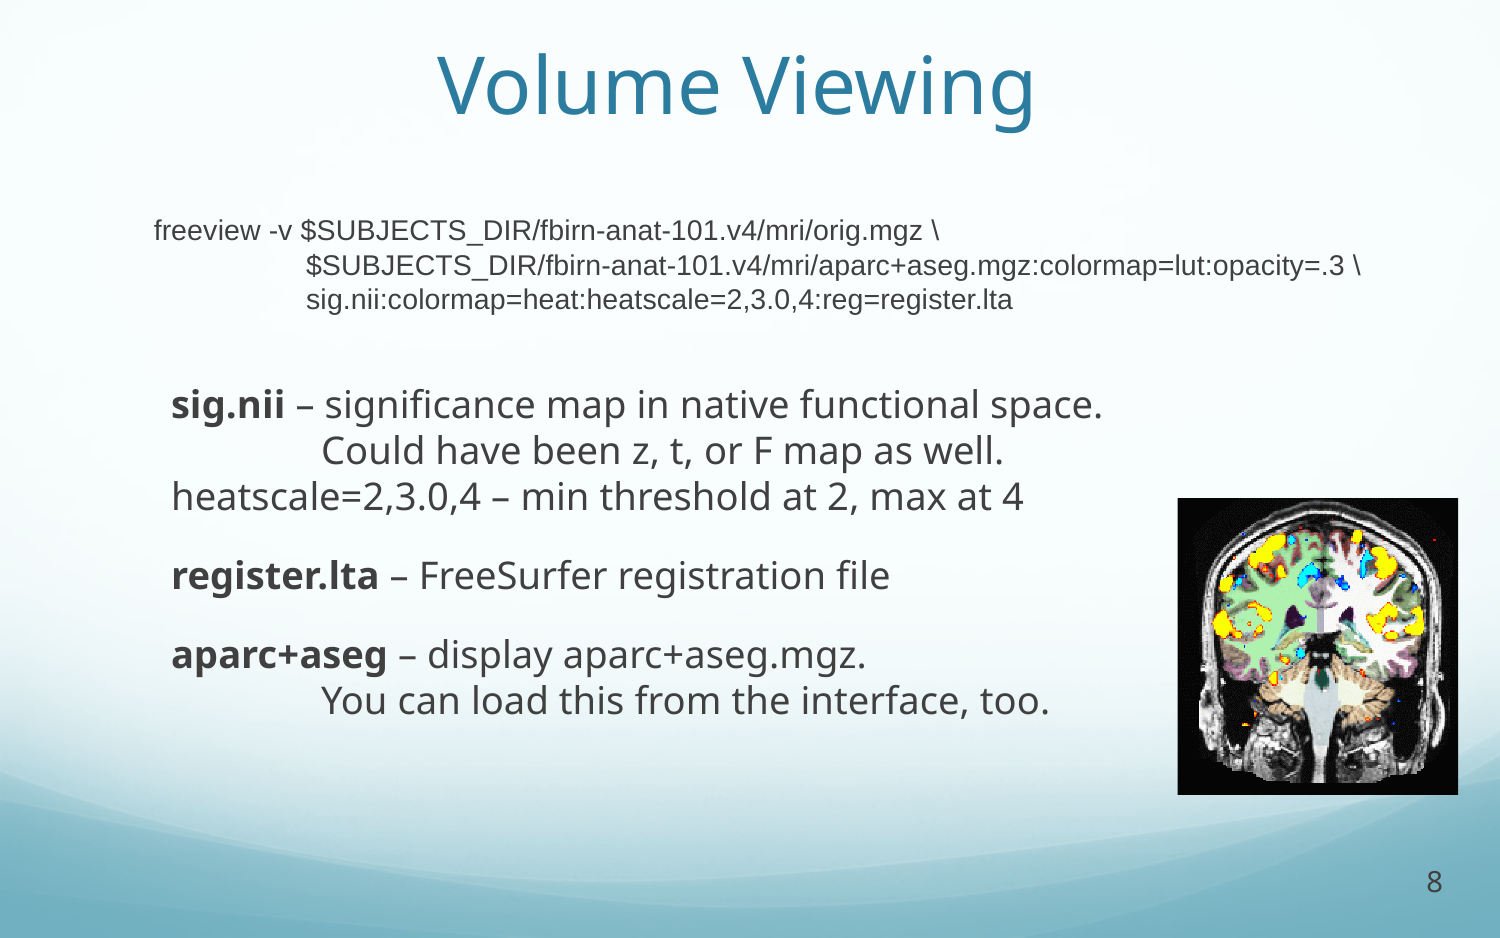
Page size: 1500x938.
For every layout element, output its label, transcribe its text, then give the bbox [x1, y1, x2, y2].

text_box sig.nii – significance map in native functional space. Could have been z, t, or F map as well. heatscale=2,3.0,4 – min threshold at 2, max at 4 register.lta – FreeSurfer registration file aparc+aseg – display aparc+aseg.mgz. You can load this from the interface, too. [156, 372, 1375, 730]
text_box freeview -v $SUBJECTS_DIR/fbirn-anat-101.v4/mri/orig.mgz \ $SUBJECTS_DIR/fbirn-anat-101.v4/mri/aparc+aseg.mgz:colormap=lut:opacity=.3 \ sig.nii:colormap=heat:heatscale=2,3.0,4:reg=register.lta [139, 204, 1379, 323]
slide_number 8 [1295, 857, 1459, 908]
picture [1177, 497, 1459, 796]
text_box Volume Viewing [16, 14, 1459, 137]
